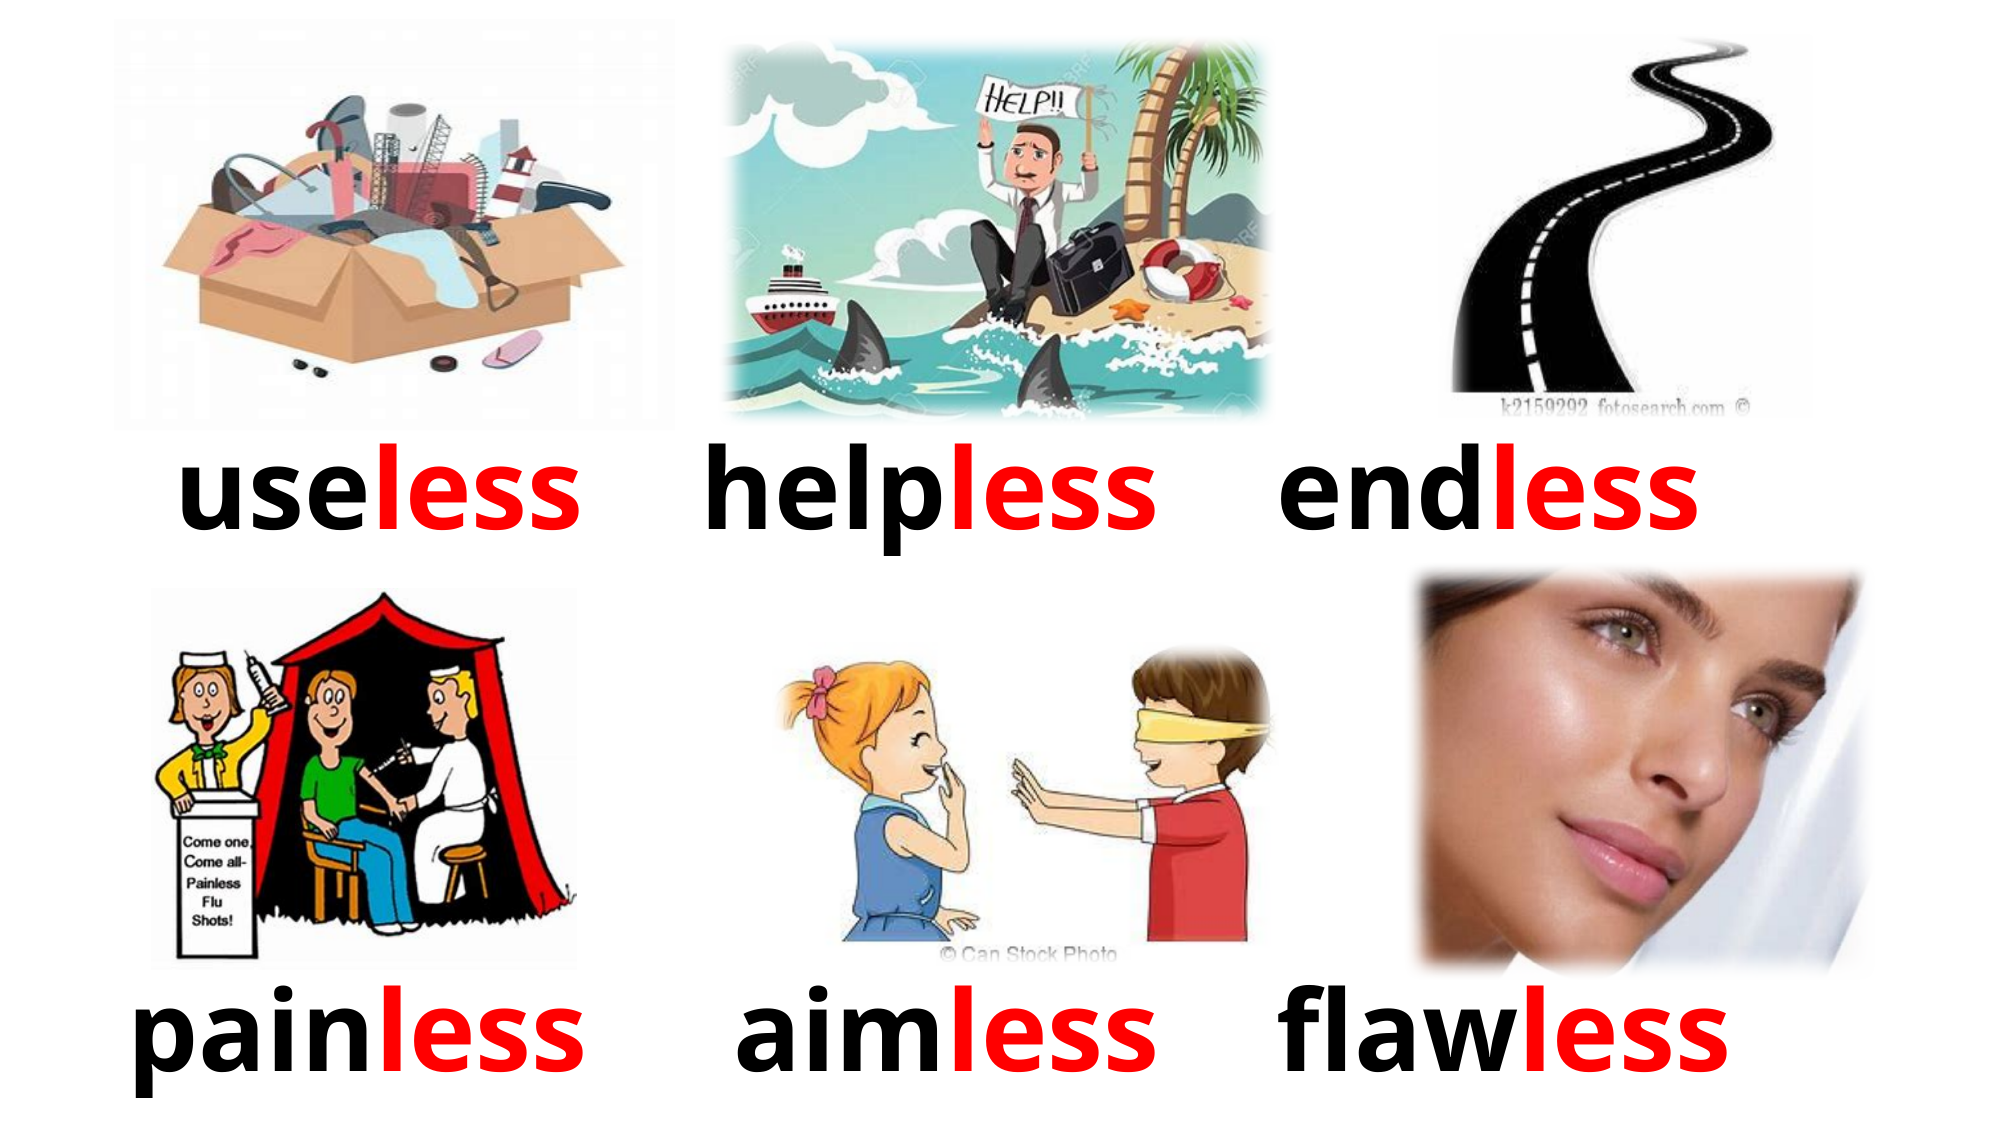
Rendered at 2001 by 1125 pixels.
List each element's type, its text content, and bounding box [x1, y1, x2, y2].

picture [1438, 34, 1814, 422]
picture [771, 641, 1280, 967]
picture [151, 588, 577, 971]
text_box useless helpless endless [72, 409, 1922, 560]
picture [717, 34, 1277, 427]
text_box painless aimless flawless [25, 951, 1969, 1102]
picture [1403, 561, 1876, 981]
picture [114, 19, 675, 432]
